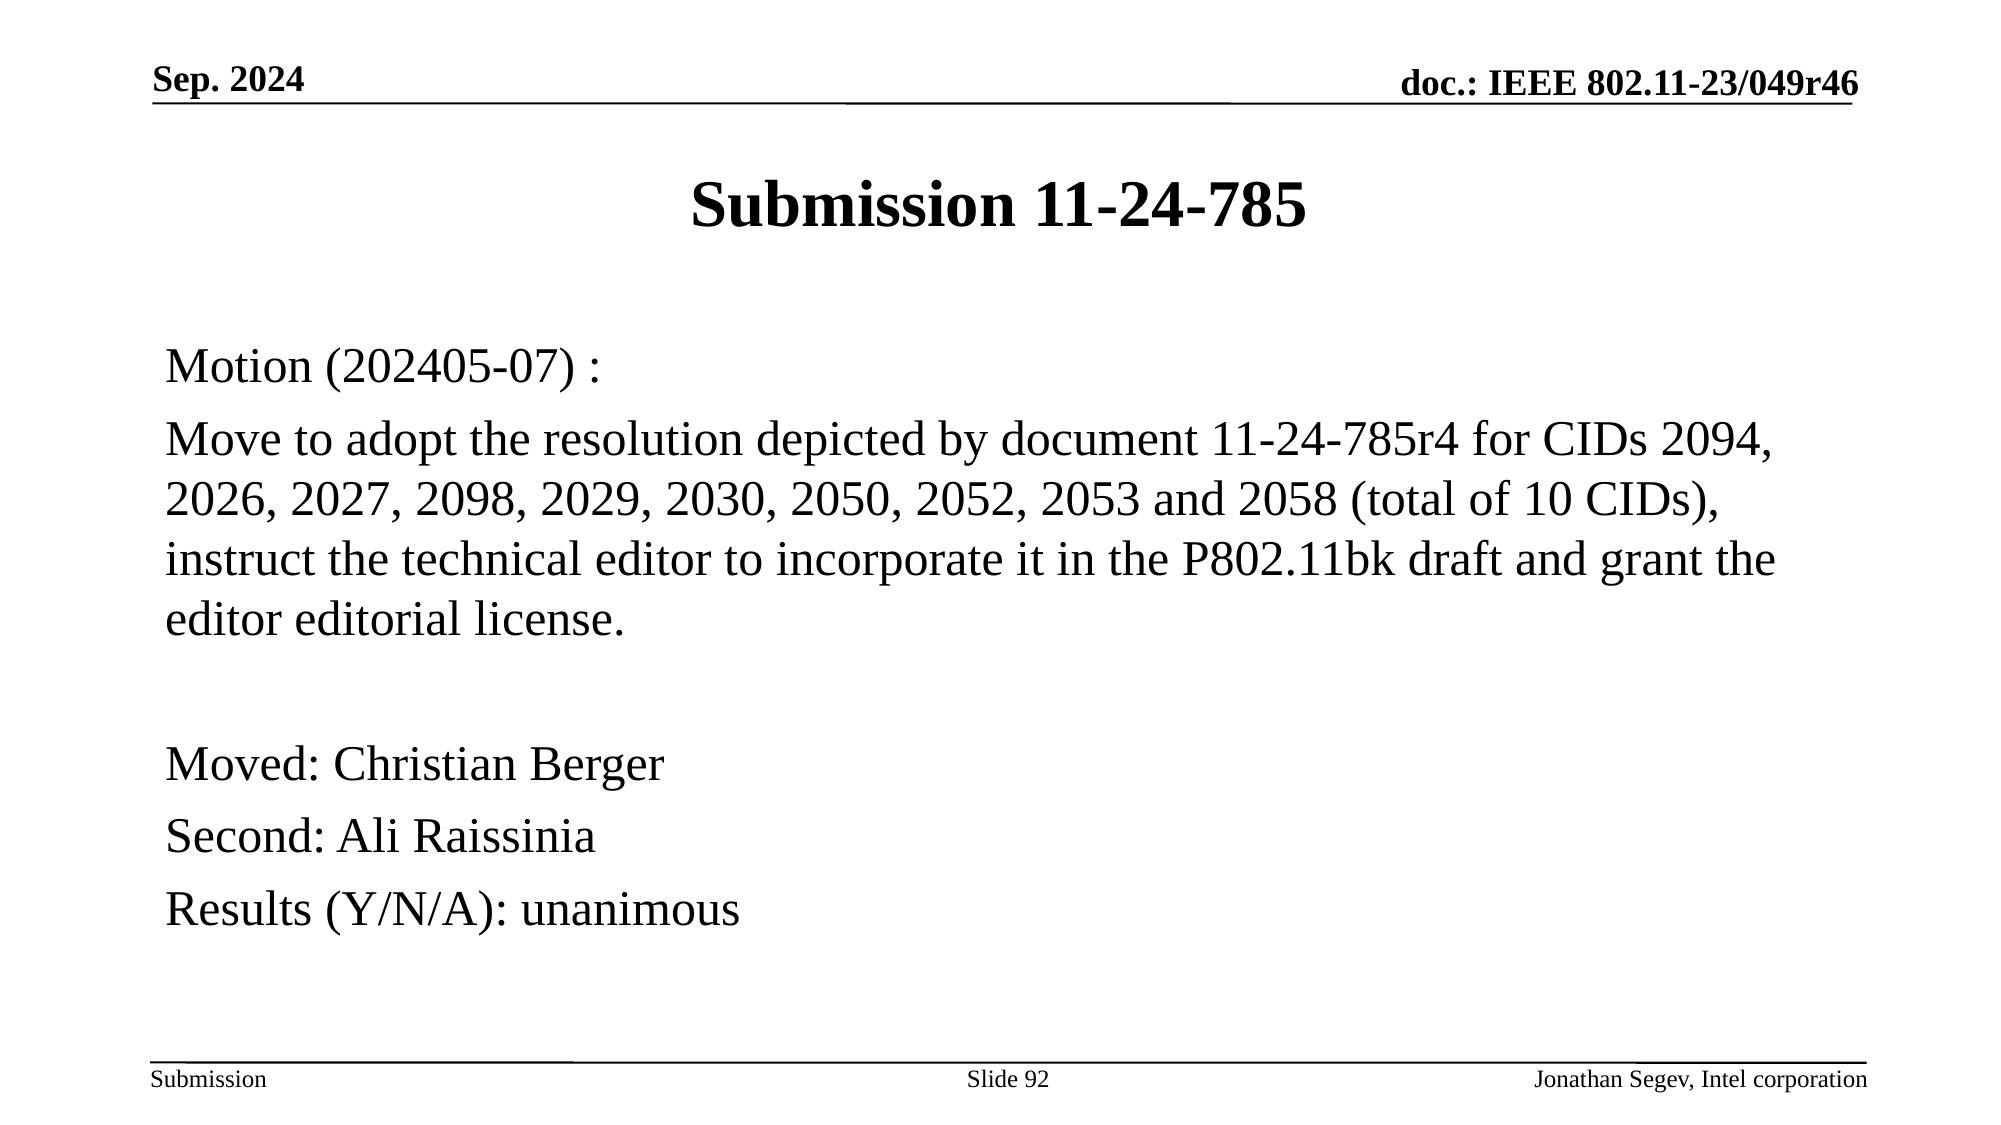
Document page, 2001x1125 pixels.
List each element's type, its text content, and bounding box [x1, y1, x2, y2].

footer Jonathan Segev, Intel corporation [1171, 1061, 1869, 1093]
list Motion (202405-07) : Move to adopt the resolution depicted by document 11-24-785r4 for CIDs 2094, 2026, 2027, 2098, 2029, 2030, 2050, 2052, 2053 and 2058 (total of 10 CIDs), instruct the technical editor to incorporate it in the P802.11bk draft and grant the editor editorial license. Moved: Christian Berger Second: Ali Raissinia Results (Y/N/A): unanimous [149, 324, 1850, 1000]
title Submission 11-24-785 [149, 112, 1850, 288]
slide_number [152, 54, 563, 100]
slide_number Slide 92 [950, 1061, 1067, 1123]
